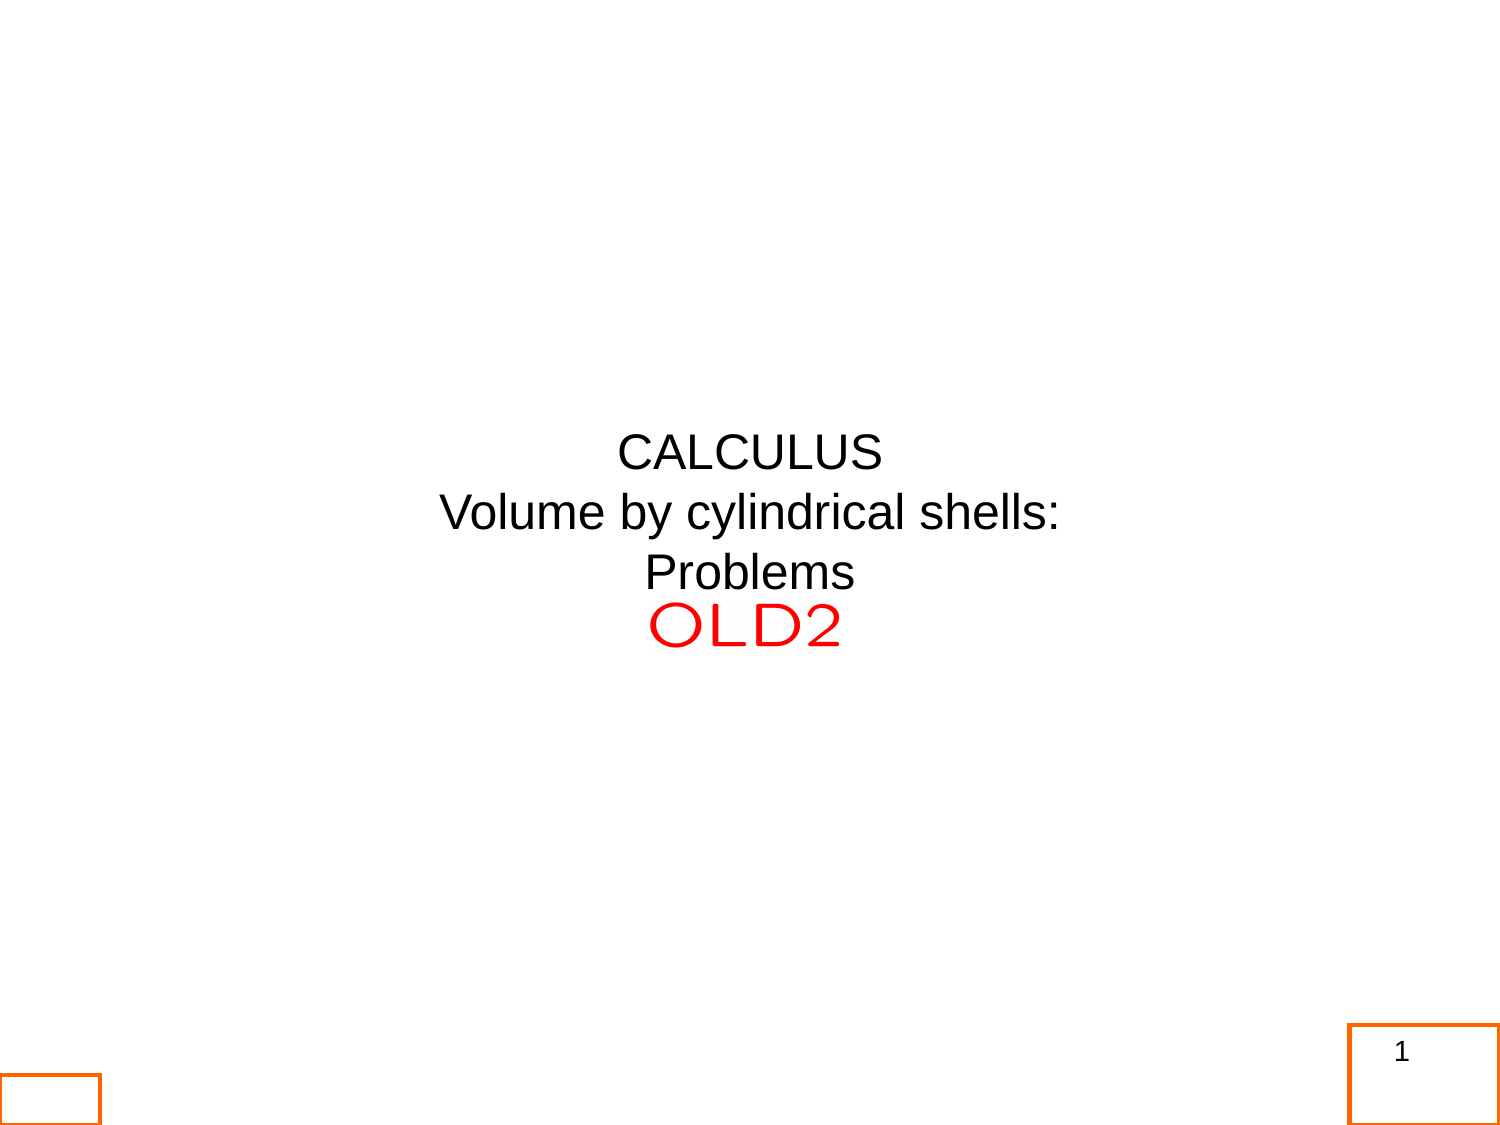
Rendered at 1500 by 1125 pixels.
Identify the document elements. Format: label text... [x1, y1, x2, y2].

slide_number 1 [1074, 1024, 1425, 1103]
text_box [1349, 1025, 1500, 1125]
text_box [0, 1074, 100, 1125]
text_box CALCULUS Volume by cylindrical shells: Problems [174, 412, 1325, 608]
picture [648, 600, 841, 651]
